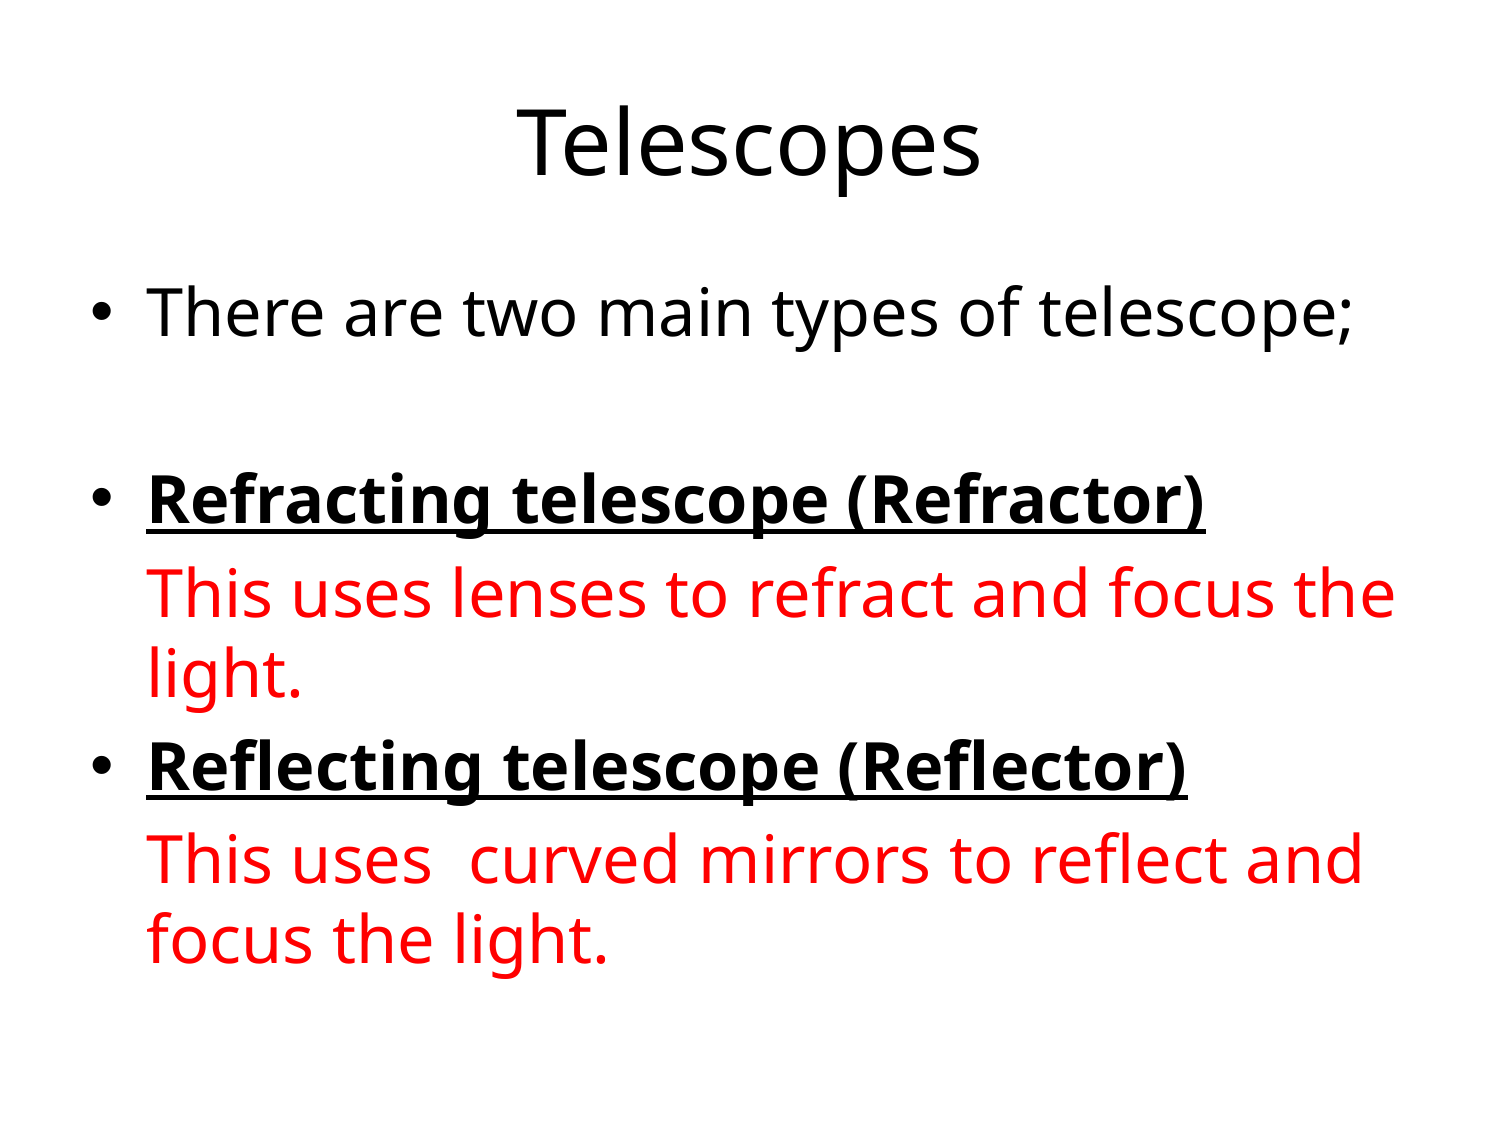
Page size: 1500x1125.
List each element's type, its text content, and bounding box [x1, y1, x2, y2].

title Telescopes [75, 45, 1425, 233]
list There are two main types of telescope; Refracting telescope (Refractor) This uses lenses to refract and focus the light. Reflecting telescope (Reflector) This uses curved mirrors to reflect and focus the light. [75, 262, 1425, 1005]
